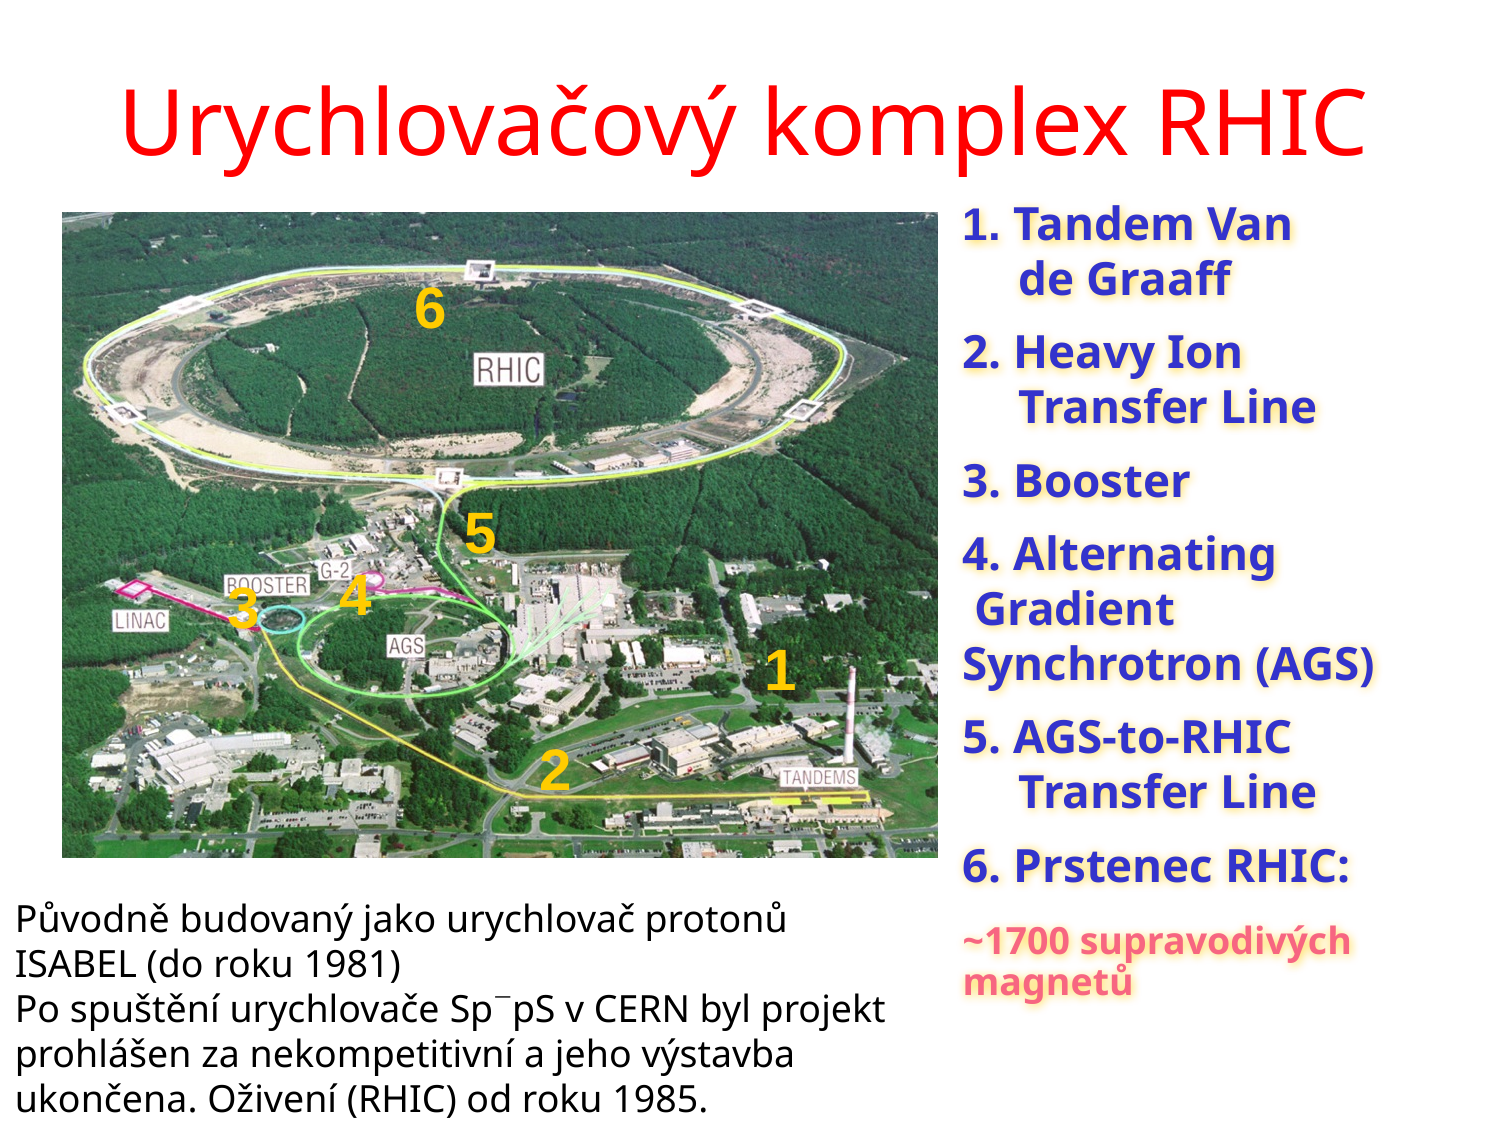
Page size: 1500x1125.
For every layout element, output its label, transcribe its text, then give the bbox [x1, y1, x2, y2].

picture [62, 212, 938, 858]
text_box Původně budovaný jako urychlovač protonů ISABEL (do roku 1981) Po spuštění urychlovače SppS v CERN byl projekt prohlášen za nekompetitivní a jeho výstavba ukončena. Oživení (RHIC) od roku 1985. [0, 887, 938, 1125]
text_box 1. Tandem Van de Graaff 2. Heavy Ion Transfer Line 3. Booster 4. Alternating Gradient Synchrotron (AGS) 5. AGS-to-RHIC Transfer Line 6. Prstenec RHIC: ~1700 supravodivých magnetů [947, 187, 1500, 1052]
title Urychlovačový komplex RHIC [49, 24, 1438, 213]
